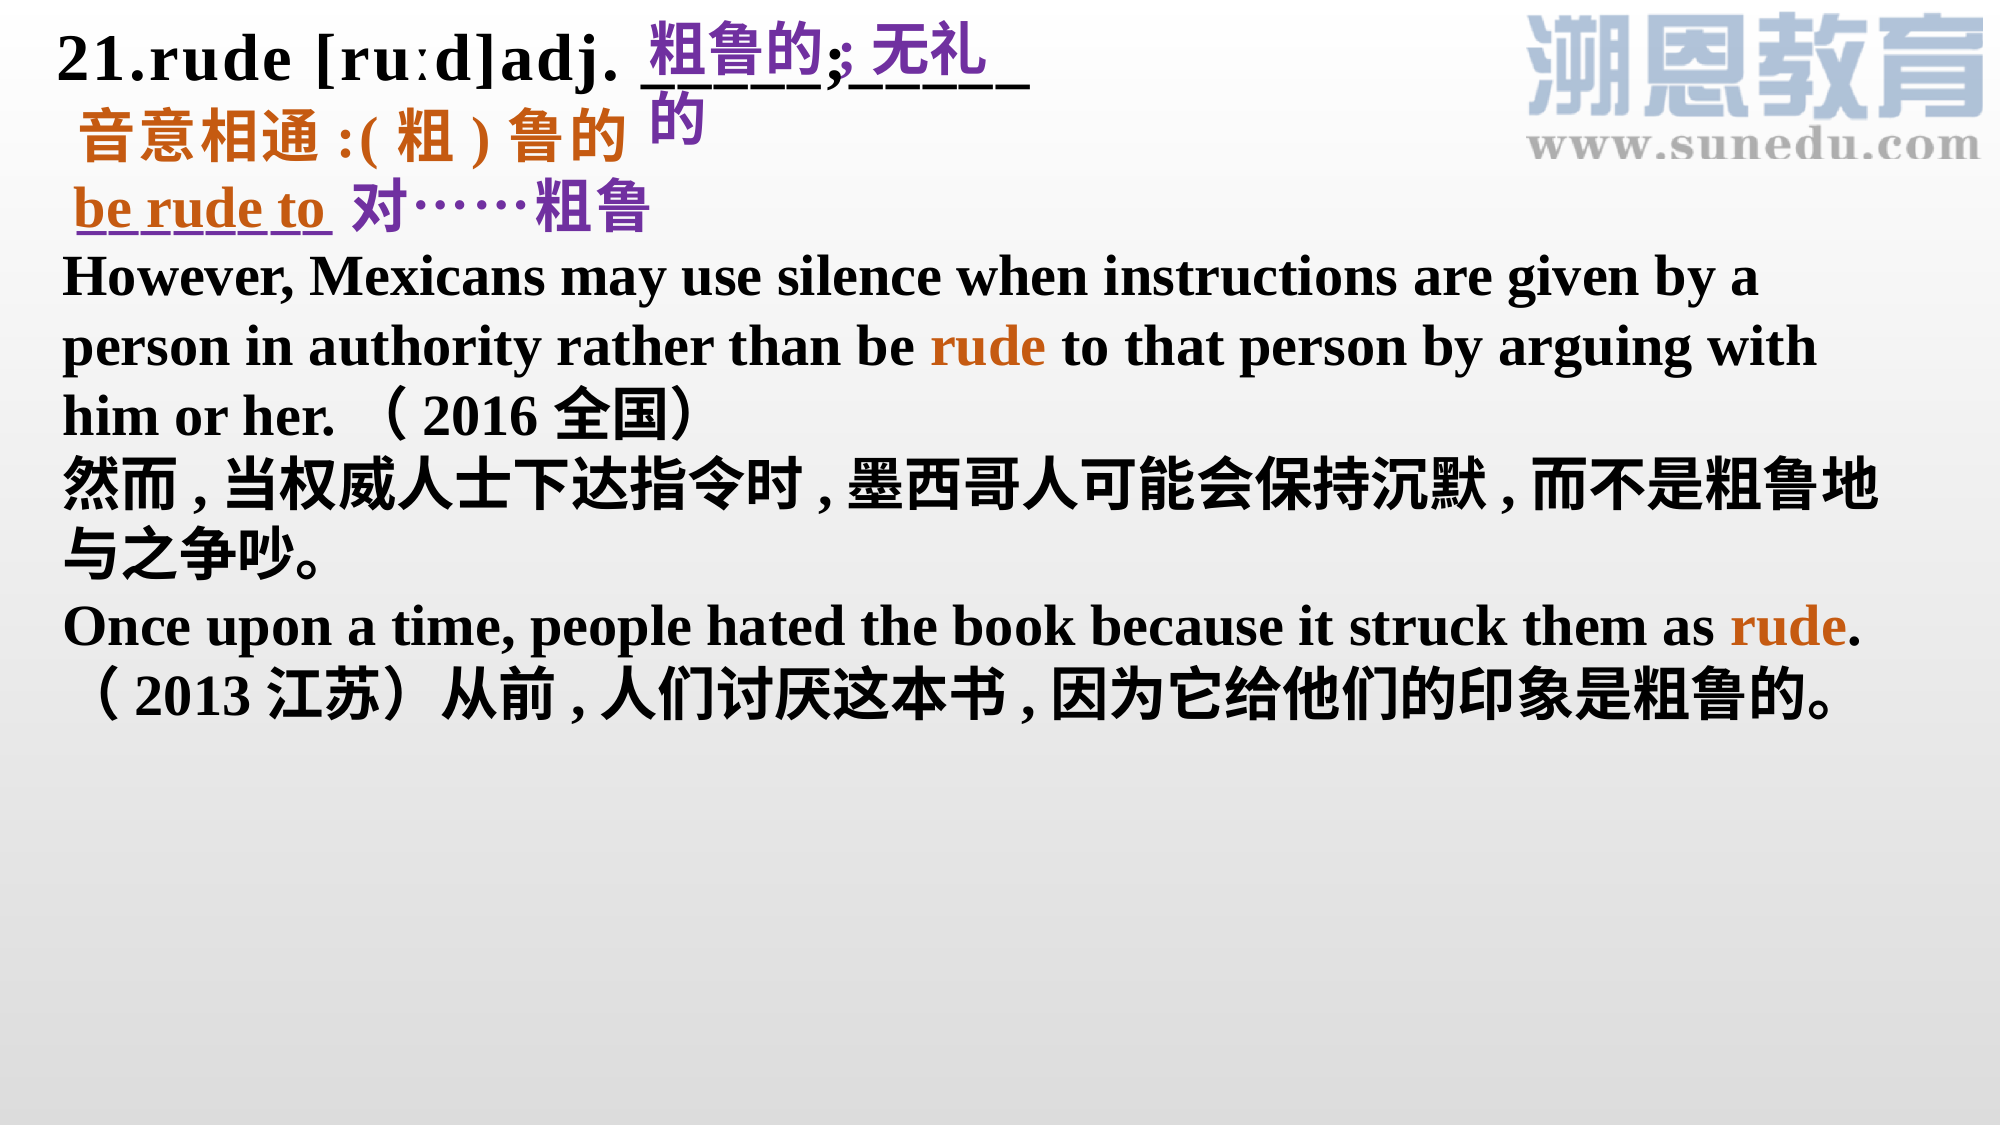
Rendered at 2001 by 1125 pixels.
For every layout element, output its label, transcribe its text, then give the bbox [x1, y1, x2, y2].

text_box be rude to [59, 161, 342, 247]
title 音意相通:(粗)鲁的 ________对……粗鲁 [60, 115, 1841, 223]
text_box 21.rude [ruːd]adj. _____;_____ [39, 0, 1820, 107]
text_box However, Mexicans may use silence when instructions are given by a person in authority rather than be rude to that person by arguing with him or her.（2016全国） 然而,当权威人士下达指令时,墨西哥人可能会保持沉默,而不是粗鲁地与之争吵。 Once upon a time, people hated the book because it struck them as rude.（2013江苏）从前,人们讨厌这本书,因为它给他们的印象是粗鲁的。 [47, 230, 1908, 895]
text_box 粗鲁的;无礼的 [634, 107, 1034, 160]
picture [1524, 10, 1983, 159]
